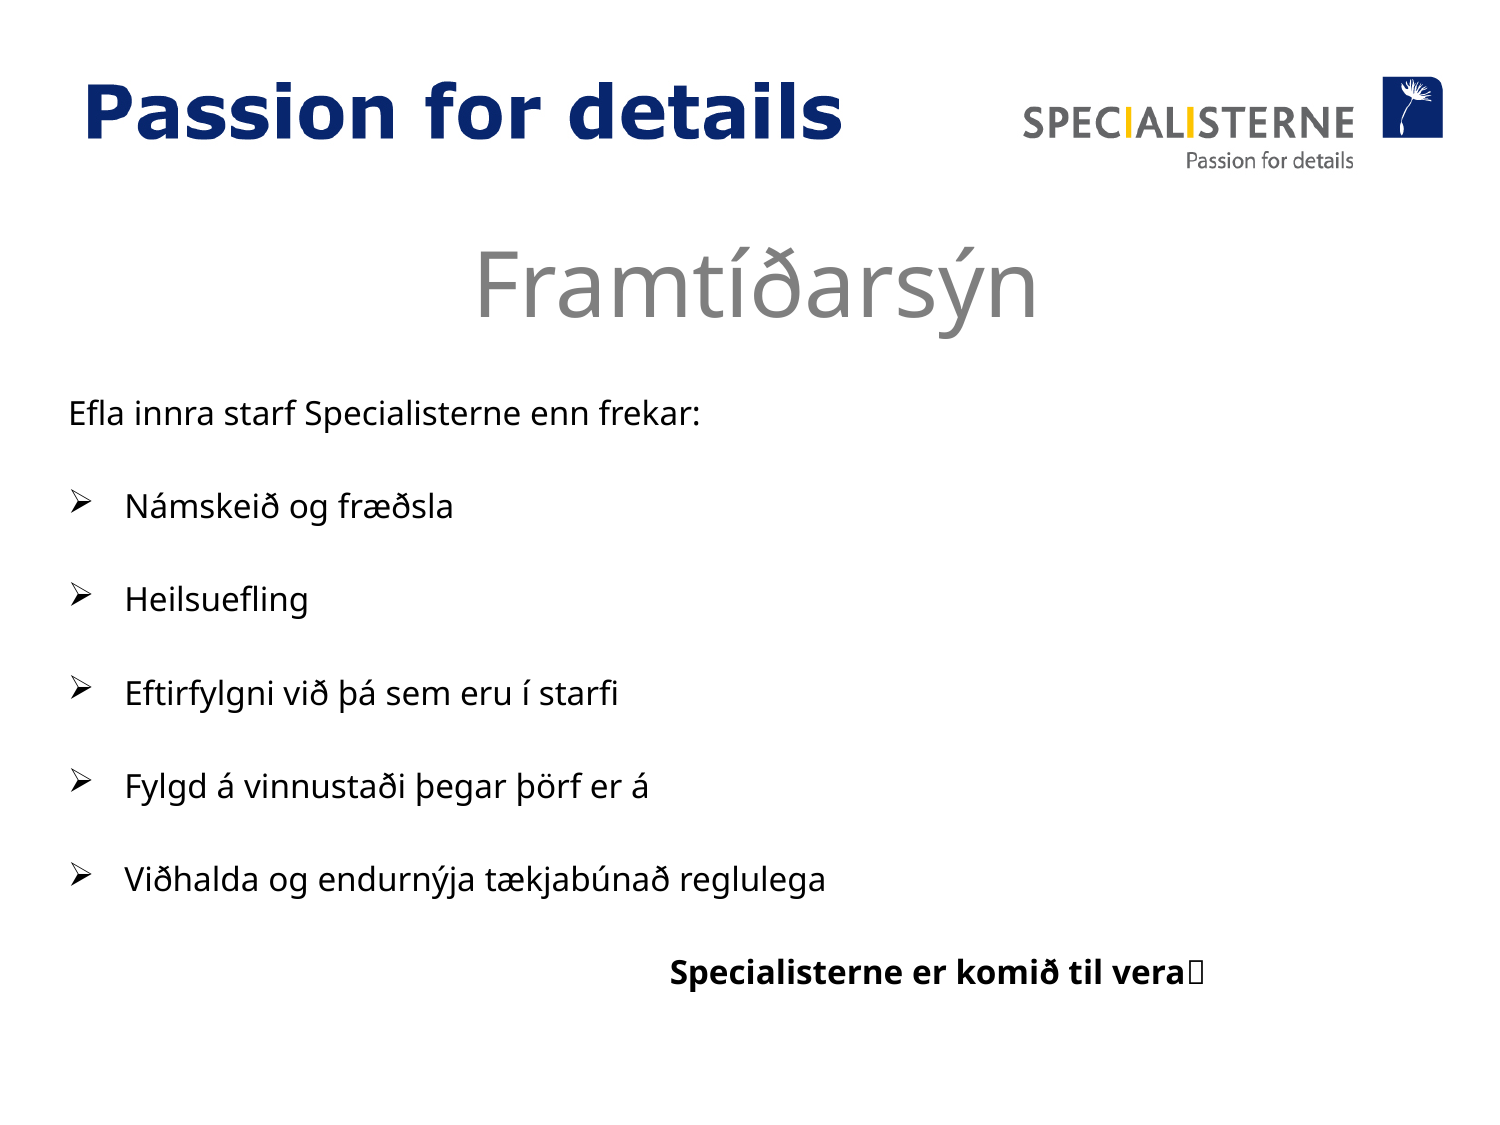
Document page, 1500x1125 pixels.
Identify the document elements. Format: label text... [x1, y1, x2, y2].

list Efla innra starf Specialisterne enn frekar: Námskeið og fræðsla Heilsuefling Eftirfylgni við þá sem eru í starfi Fylgd á vinnustaði þegar þörf er á Viðhalda og endurnýja tækjabúnað reglulega Specialisterne er komið til vera [52, 337, 1404, 1024]
picture [0, 0, 1500, 193]
title Framtíðarsýn [81, 198, 1433, 364]
